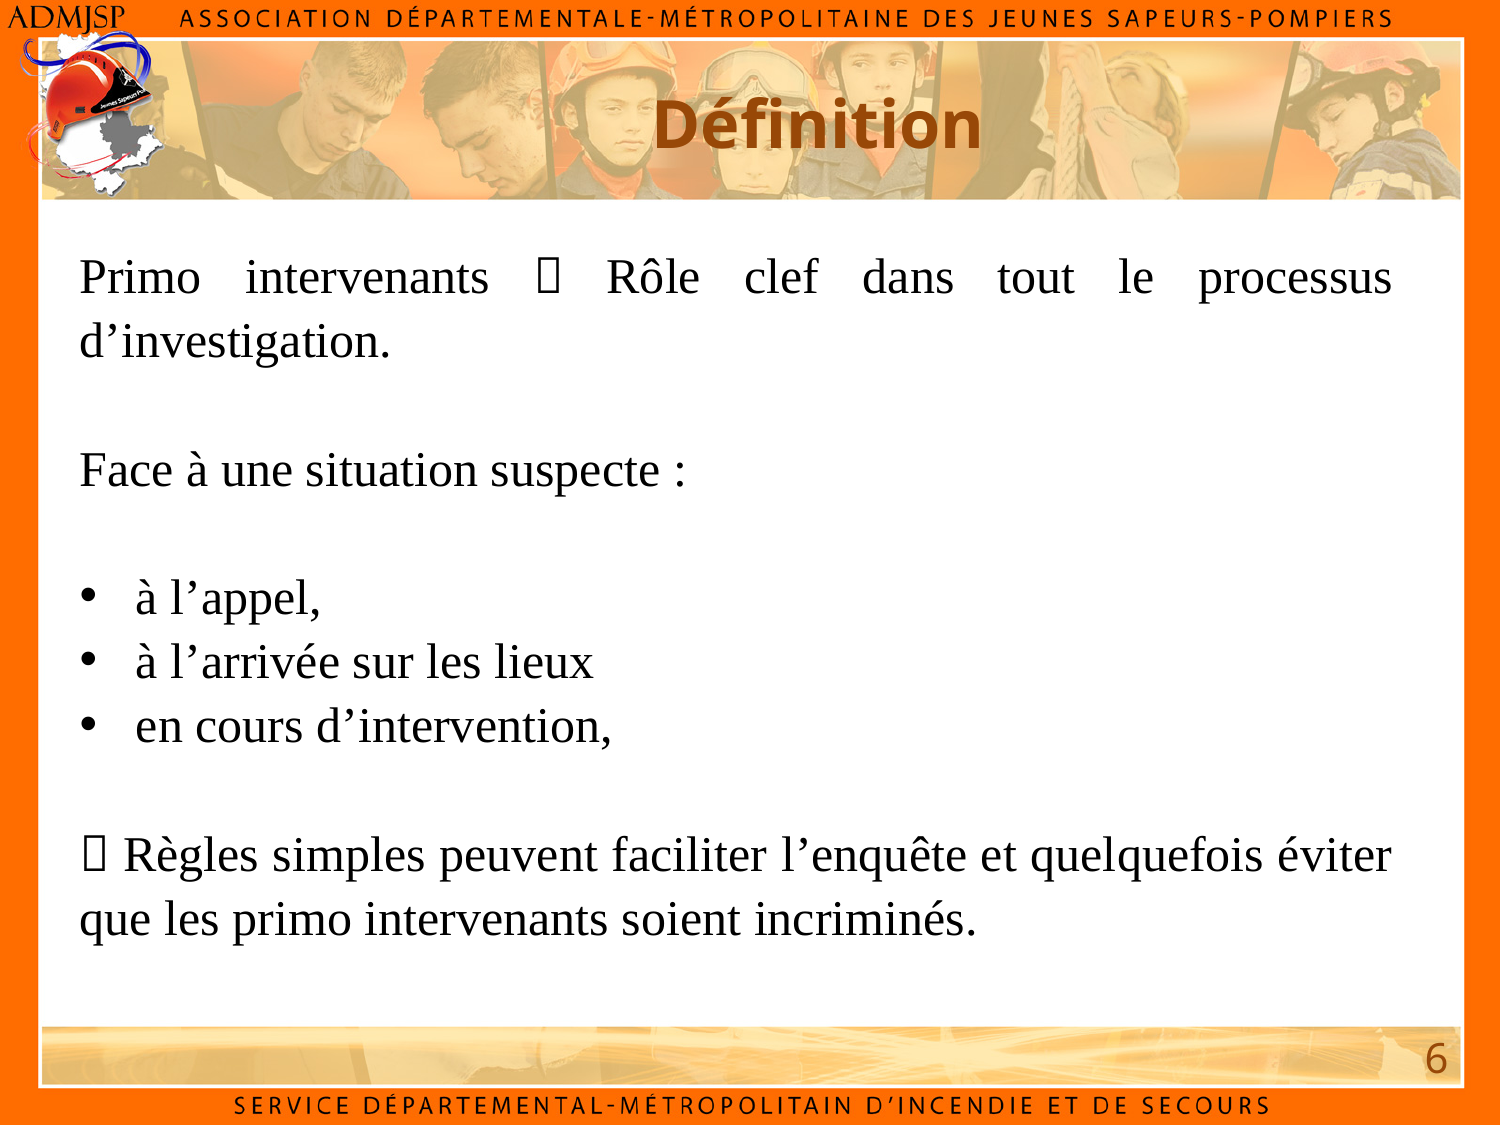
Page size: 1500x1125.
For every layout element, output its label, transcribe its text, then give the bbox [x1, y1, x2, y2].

text_box Primo intervenants  Rôle clef dans tout le processus d’investigation. Face à une situation suspecte : à l’appel, à l’arrivée sur les lieux en cours d’intervention,  Règles simples peuvent faciliter l’enquête et quelquefois éviter que les primo intervenants soient incriminés. [64, 231, 1409, 953]
text_box 6 [1113, 1029, 1464, 1090]
title Définition [183, 45, 1454, 200]
picture [0, 0, 1500, 1125]
